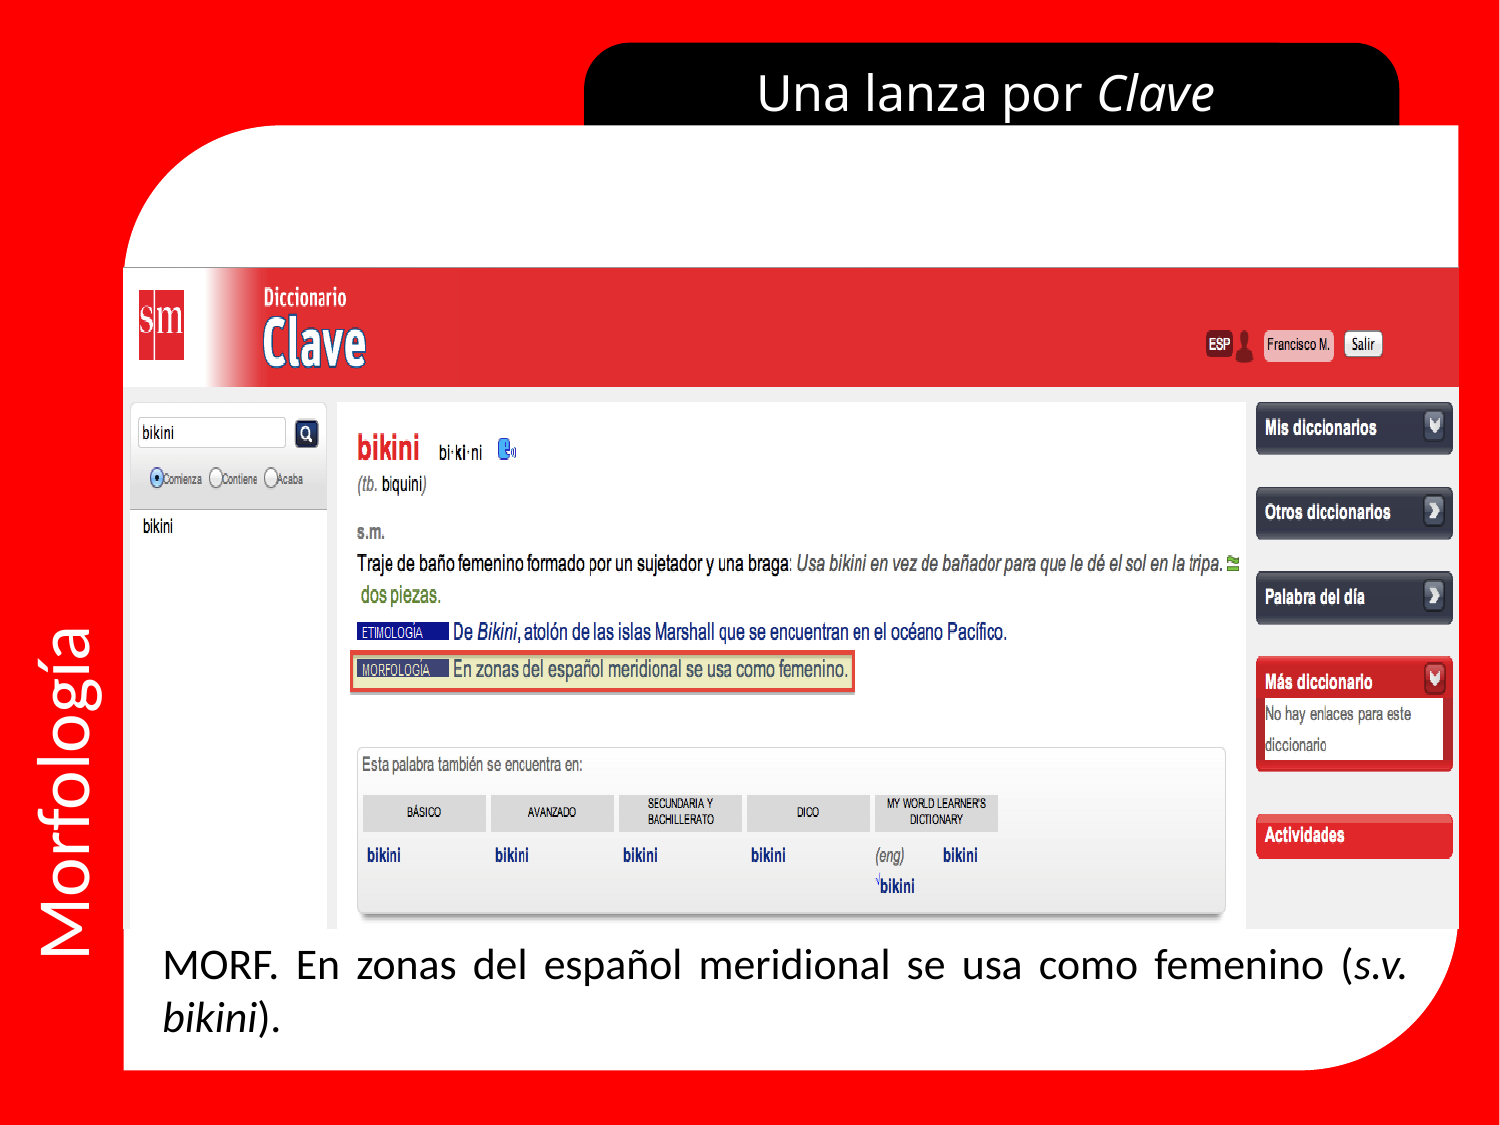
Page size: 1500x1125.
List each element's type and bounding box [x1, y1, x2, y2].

picture [123, 266, 1459, 929]
text_box [0, 0, 1500, 1125]
